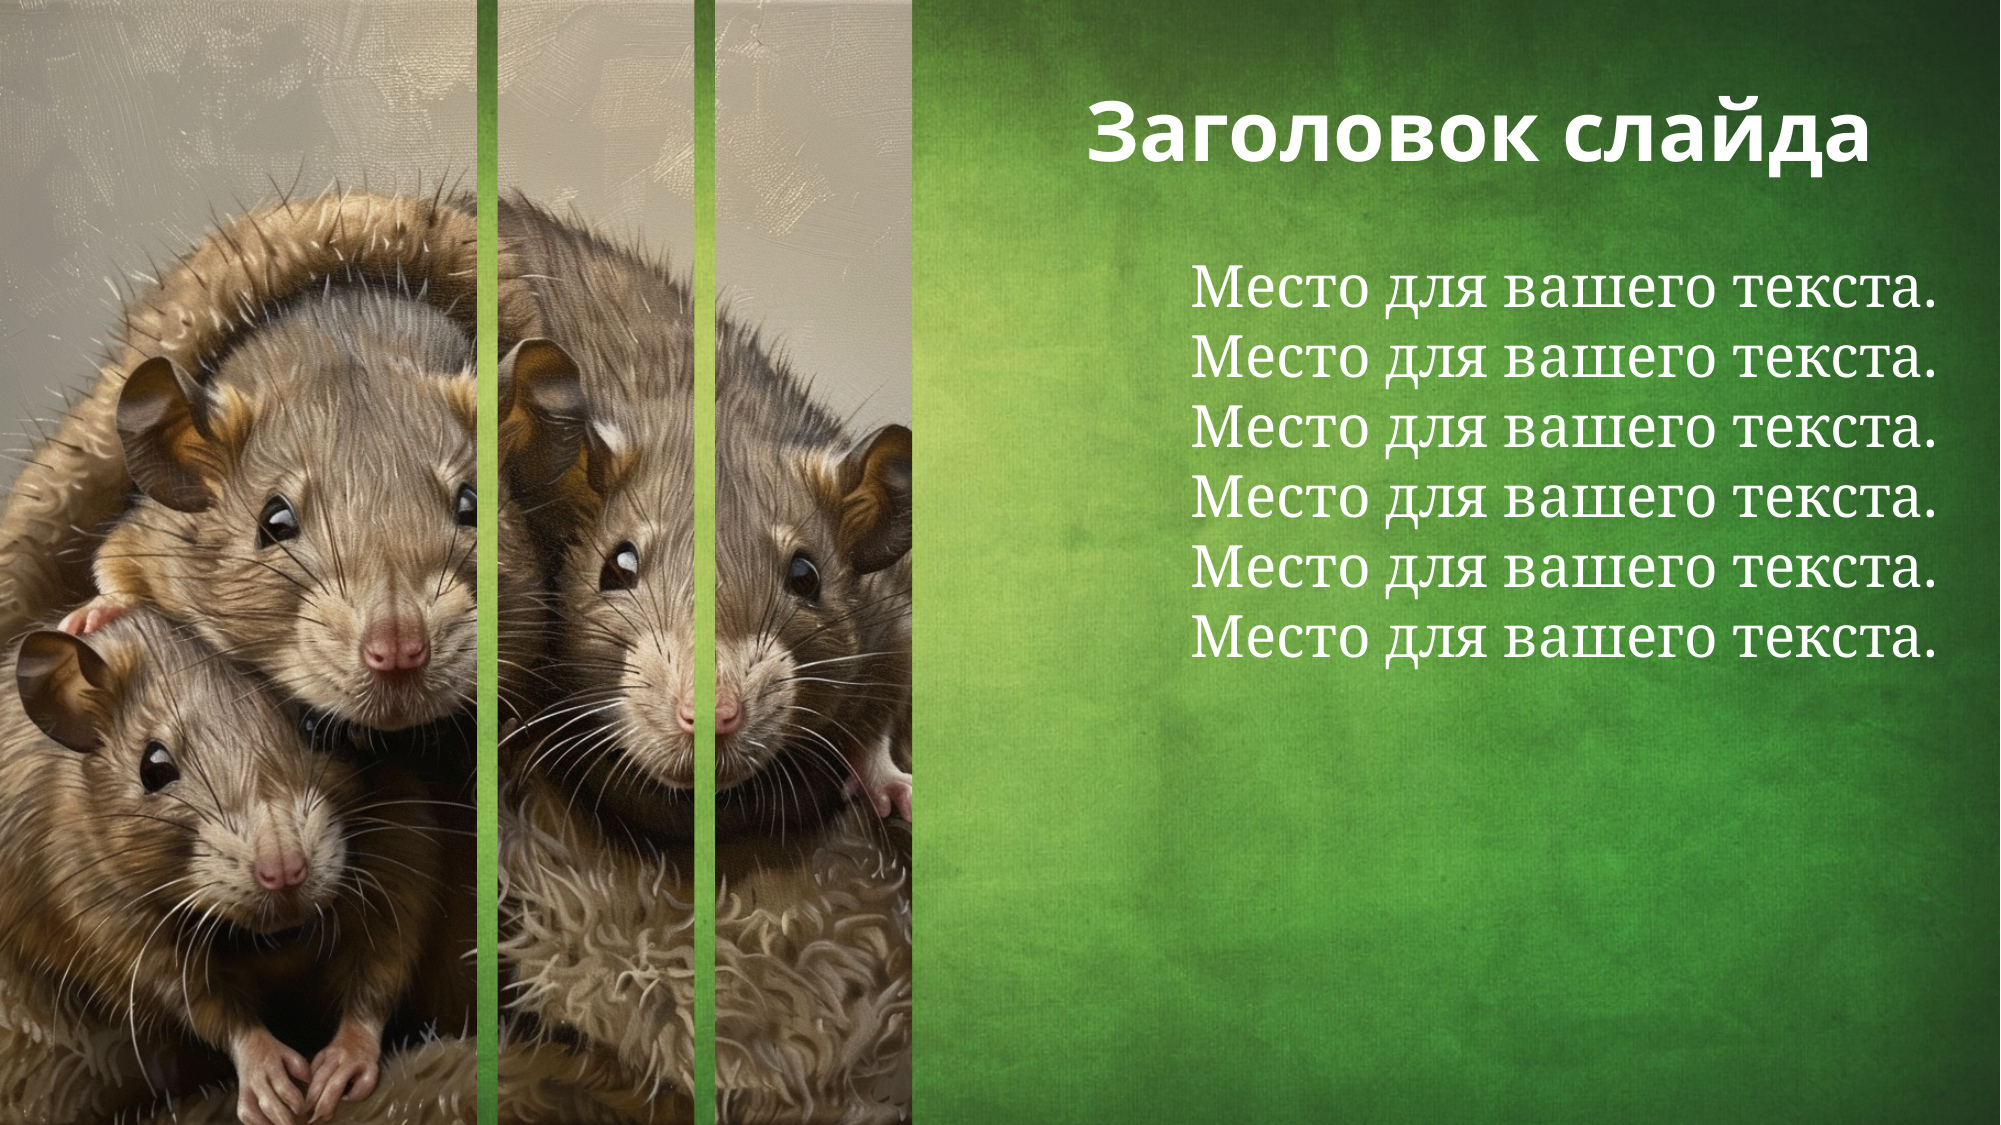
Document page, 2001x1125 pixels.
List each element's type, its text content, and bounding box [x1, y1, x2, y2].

text_box Место для вашего текста. Место для вашего текста. Место для вашего текста. Место для вашего текста. Место для вашего текста. Место для вашего текста. [1019, 241, 1954, 747]
picture [0, 0, 913, 1125]
text_box Заголовок слайда [1070, 81, 1975, 300]
